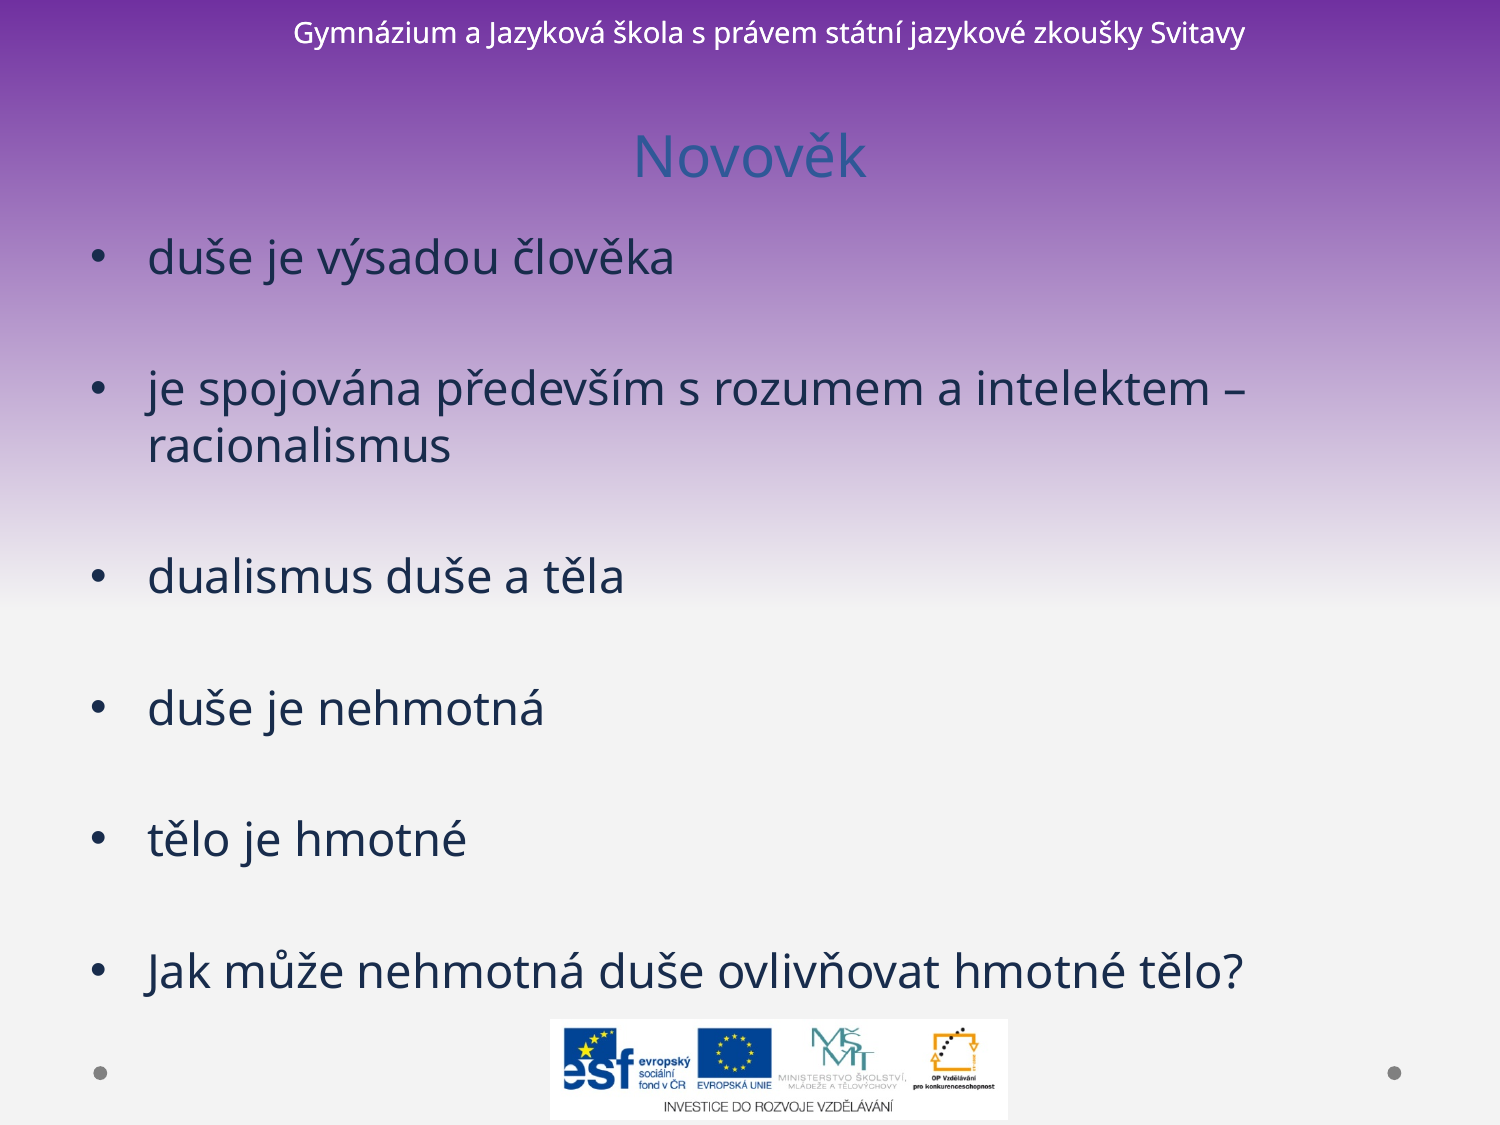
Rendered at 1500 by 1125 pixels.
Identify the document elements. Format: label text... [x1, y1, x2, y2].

list duše je výsadou člověka je spojována především s rozumem a intelektem – racionalismus dualismus duše a těla duše je nehmotná tělo je hmotné Jak může nehmotná duše ovlivňovat hmotné tělo? [75, 219, 1424, 1012]
title Novověk [75, 58, 1425, 197]
picture [550, 1019, 1008, 1120]
